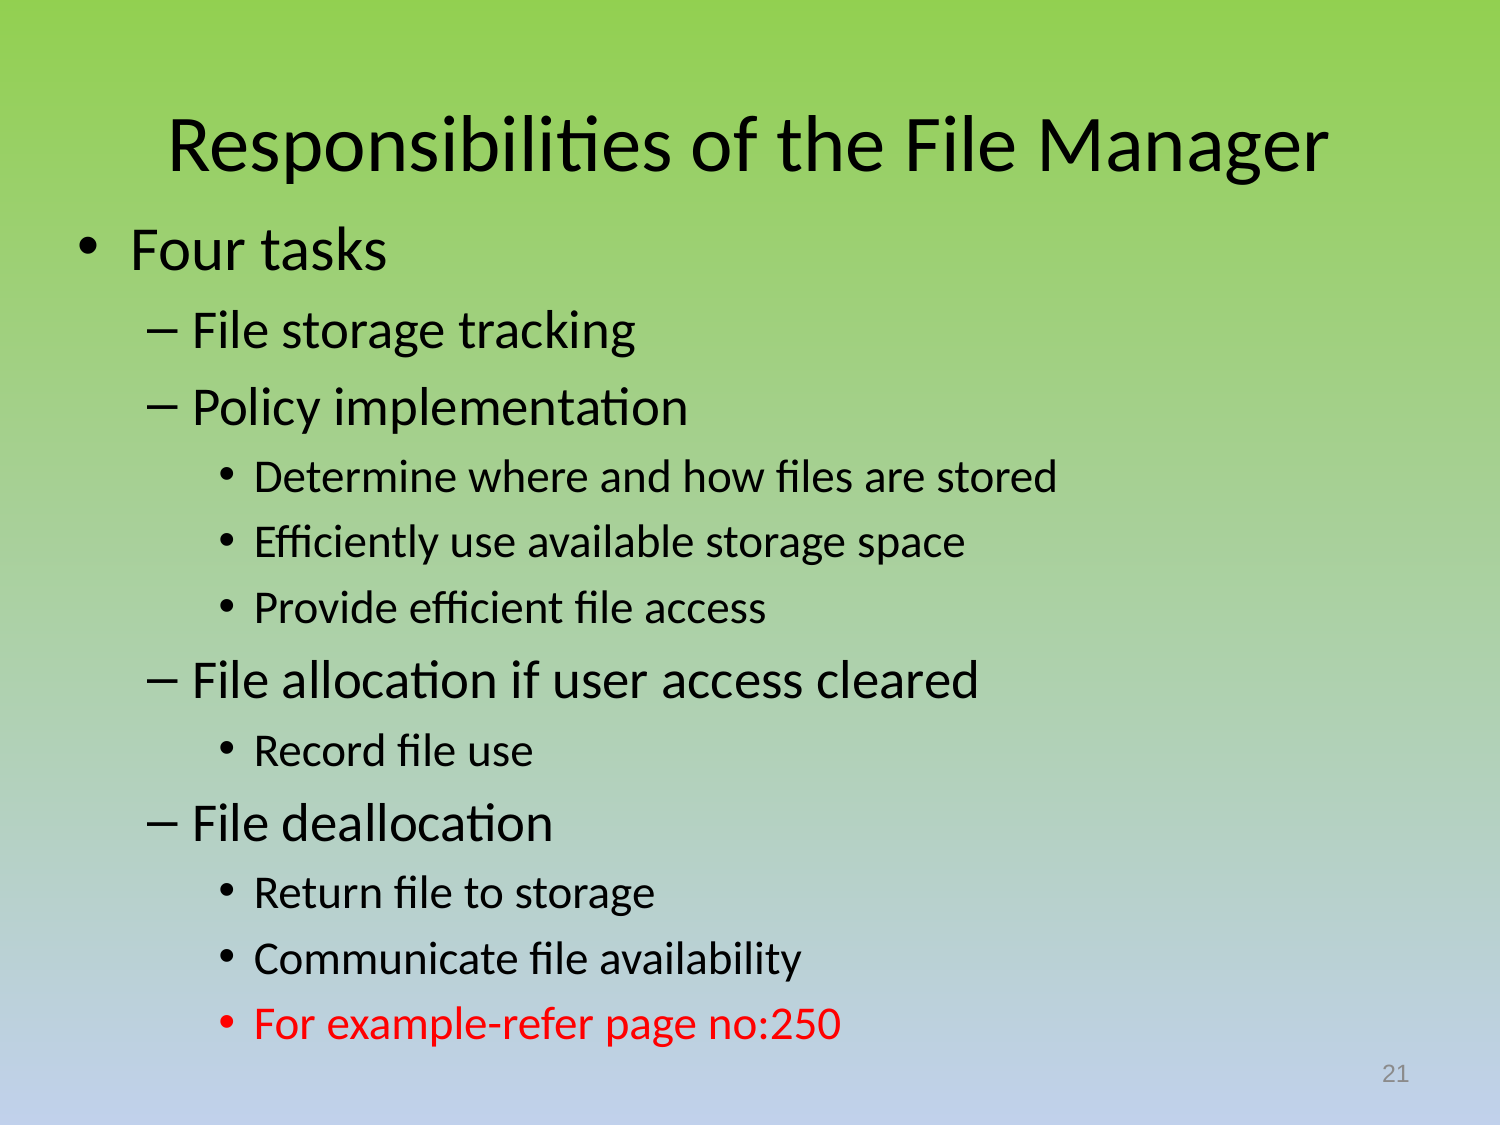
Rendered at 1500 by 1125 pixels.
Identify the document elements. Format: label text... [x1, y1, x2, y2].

slide_number 21 [1074, 1042, 1425, 1103]
title Responsibilities of the File Manager [75, 45, 1425, 233]
list Four tasks File storage tracking Policy implementation Determine where and how files are stored Efficiently use available storage space Provide efficient file access File allocation if user access cleared Record file use File deallocation Return file to storage Communicate file availability For example-refer page no:250 [62, 200, 1413, 1063]
